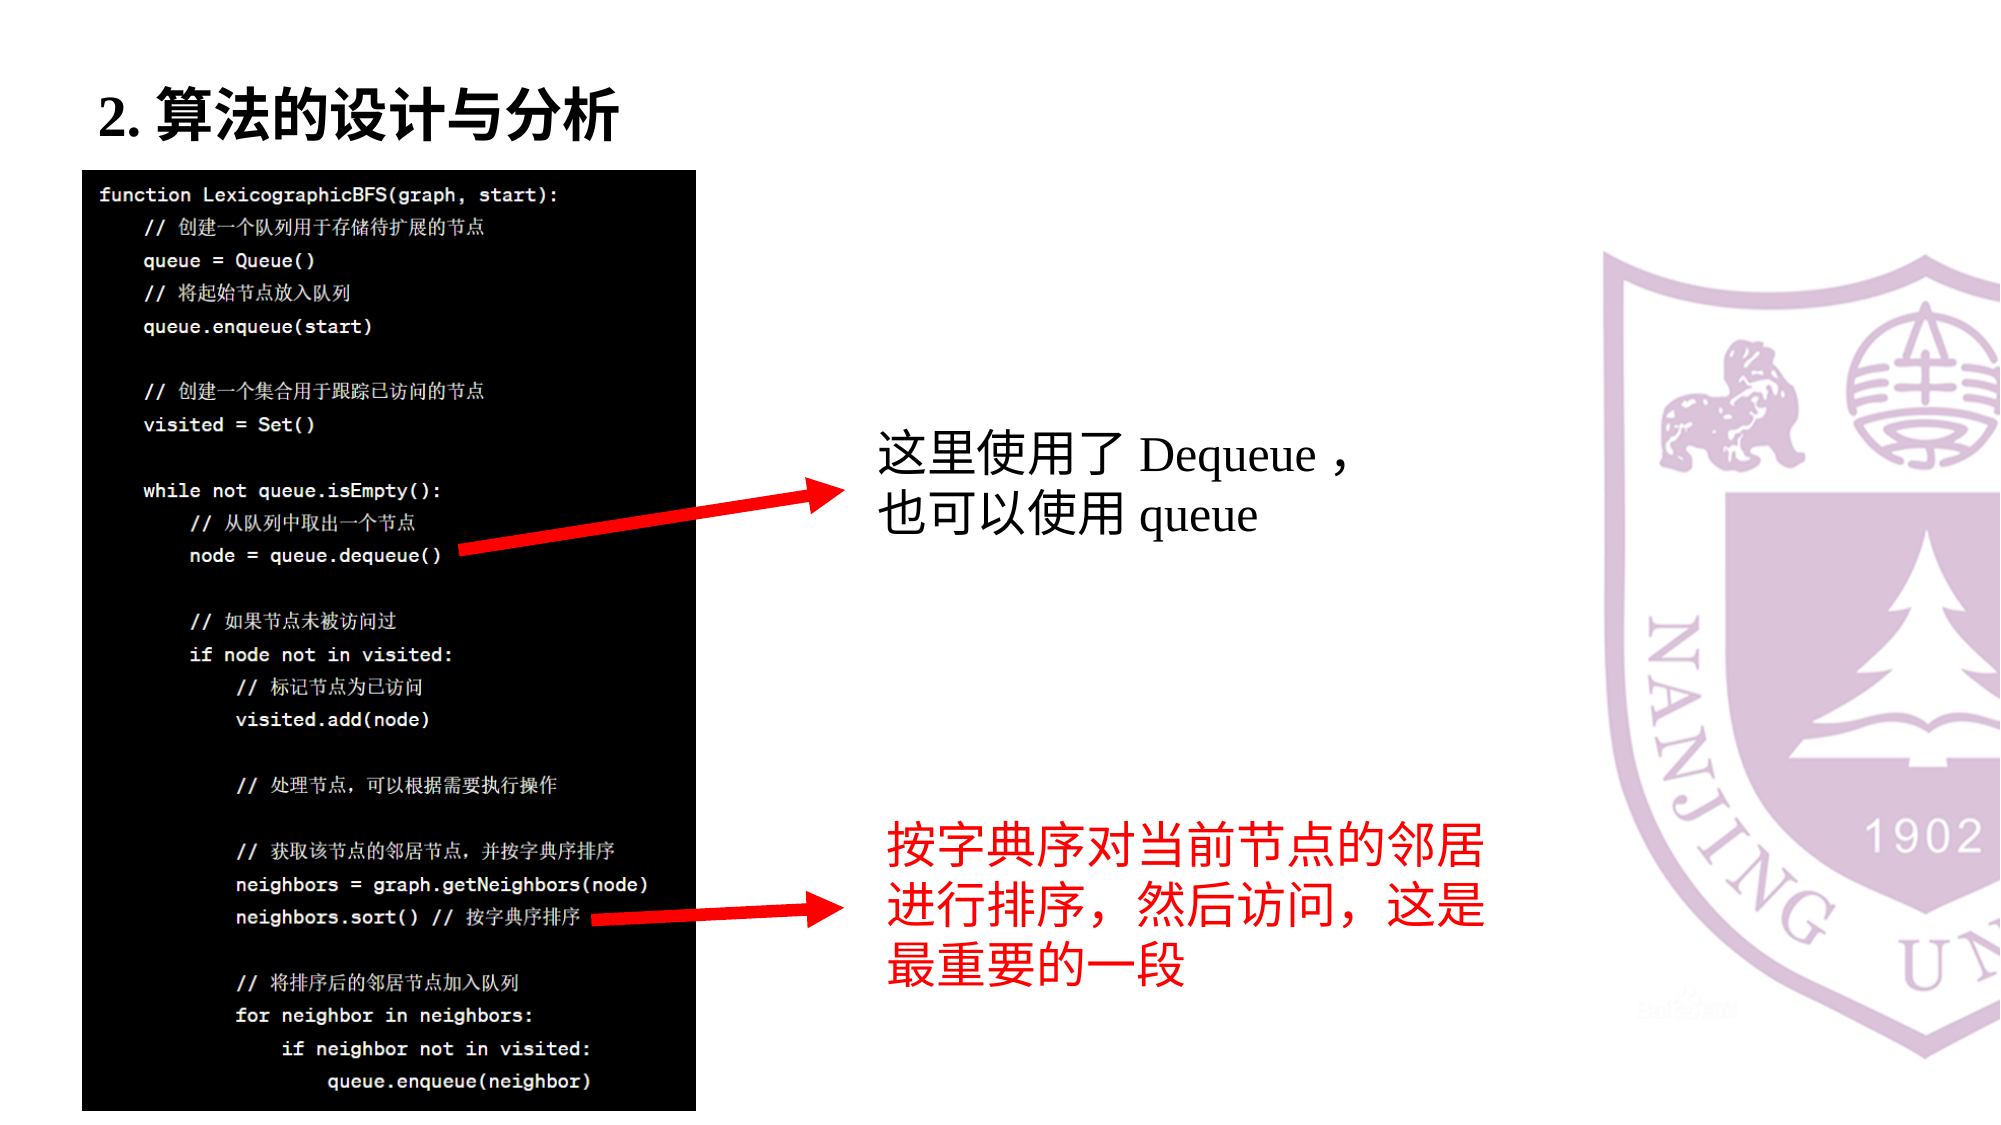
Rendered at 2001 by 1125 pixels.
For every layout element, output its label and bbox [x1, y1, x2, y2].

text_box [591, 907, 845, 921]
picture [0, 0, 2000, 1125]
text_box [458, 489, 846, 551]
